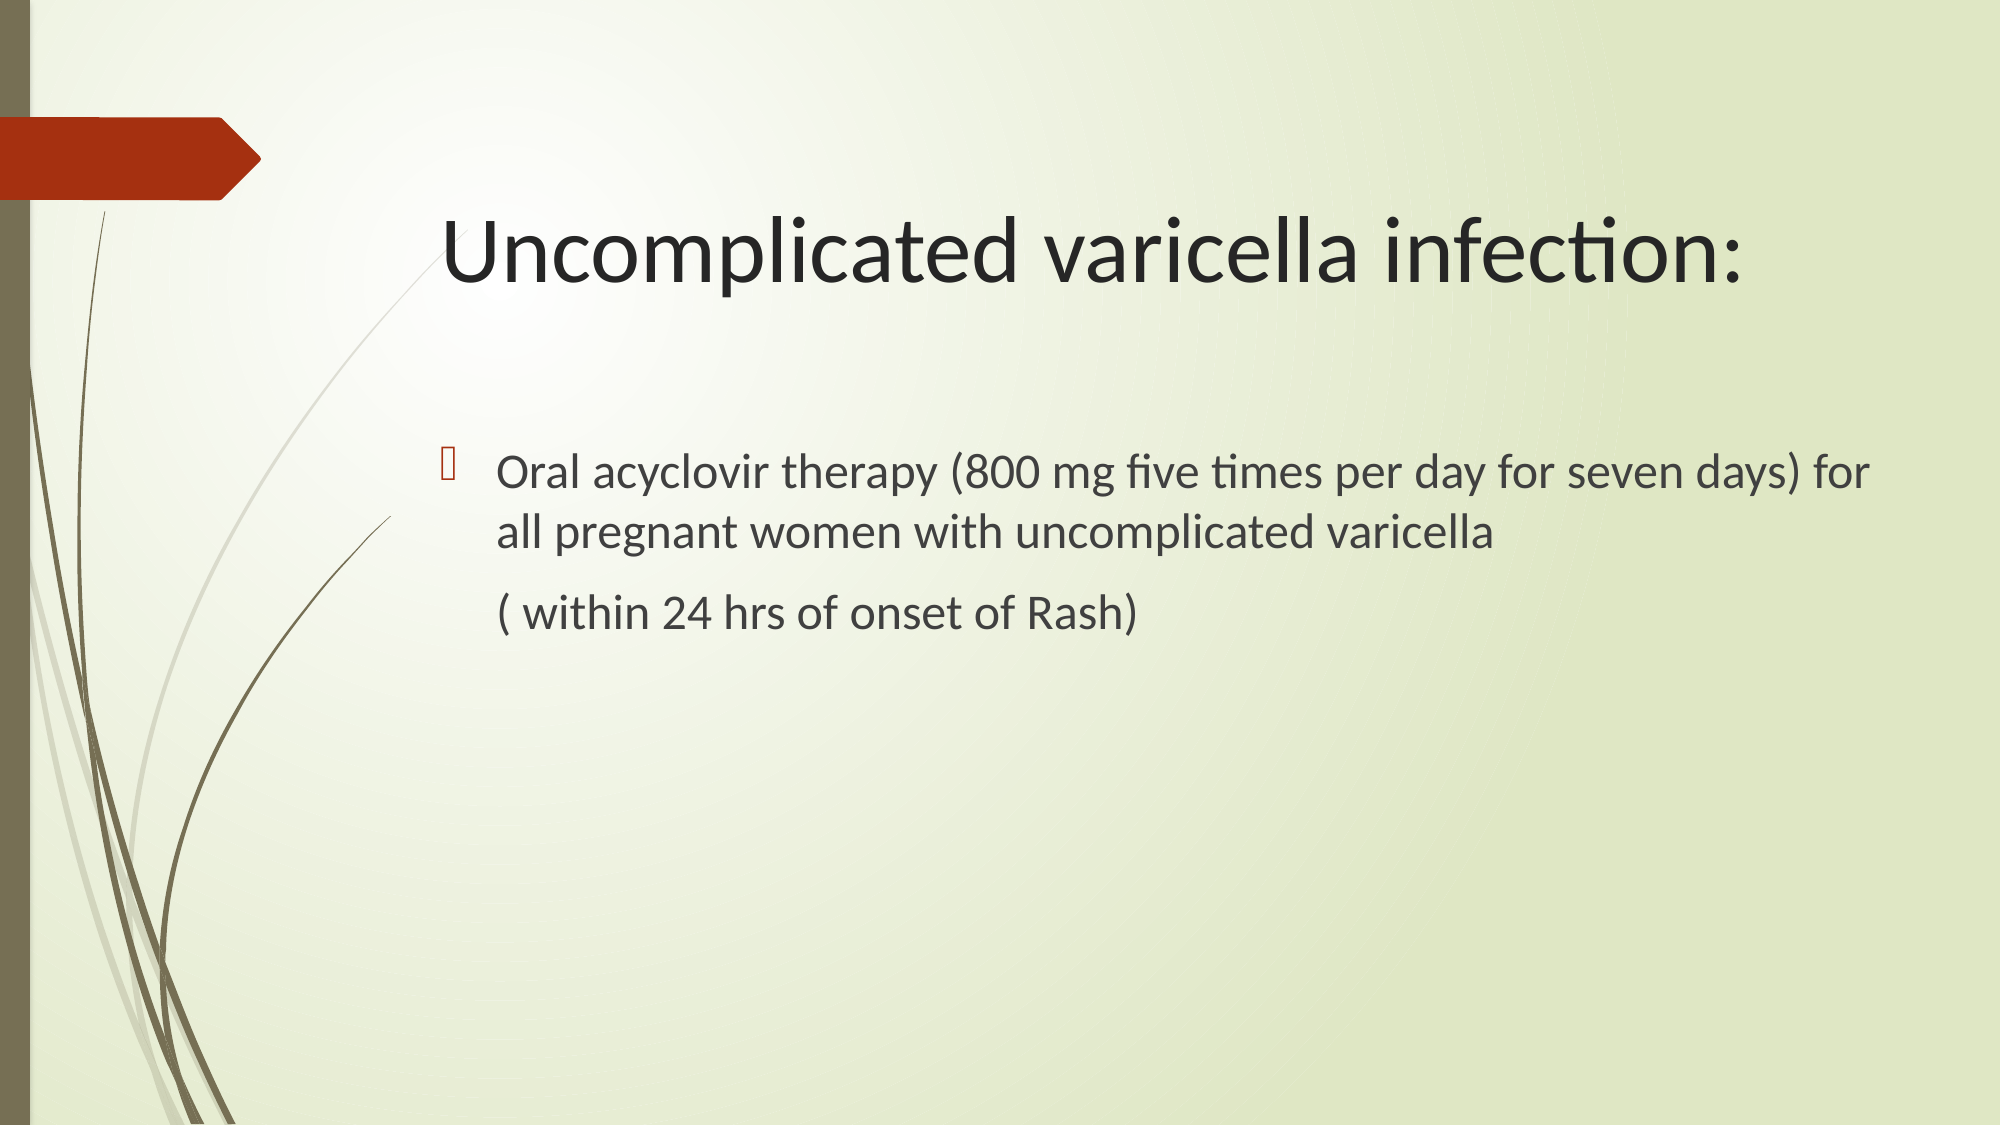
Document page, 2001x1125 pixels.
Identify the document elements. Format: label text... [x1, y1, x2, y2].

title Uncomplicated varicella infection: [425, 102, 1888, 313]
list Oral acyclovir therapy (800 mg five times per day for seven days) for all pregnant women with uncomplicated varicella ( within 24 hrs of onset of Rash) [424, 350, 1888, 970]
